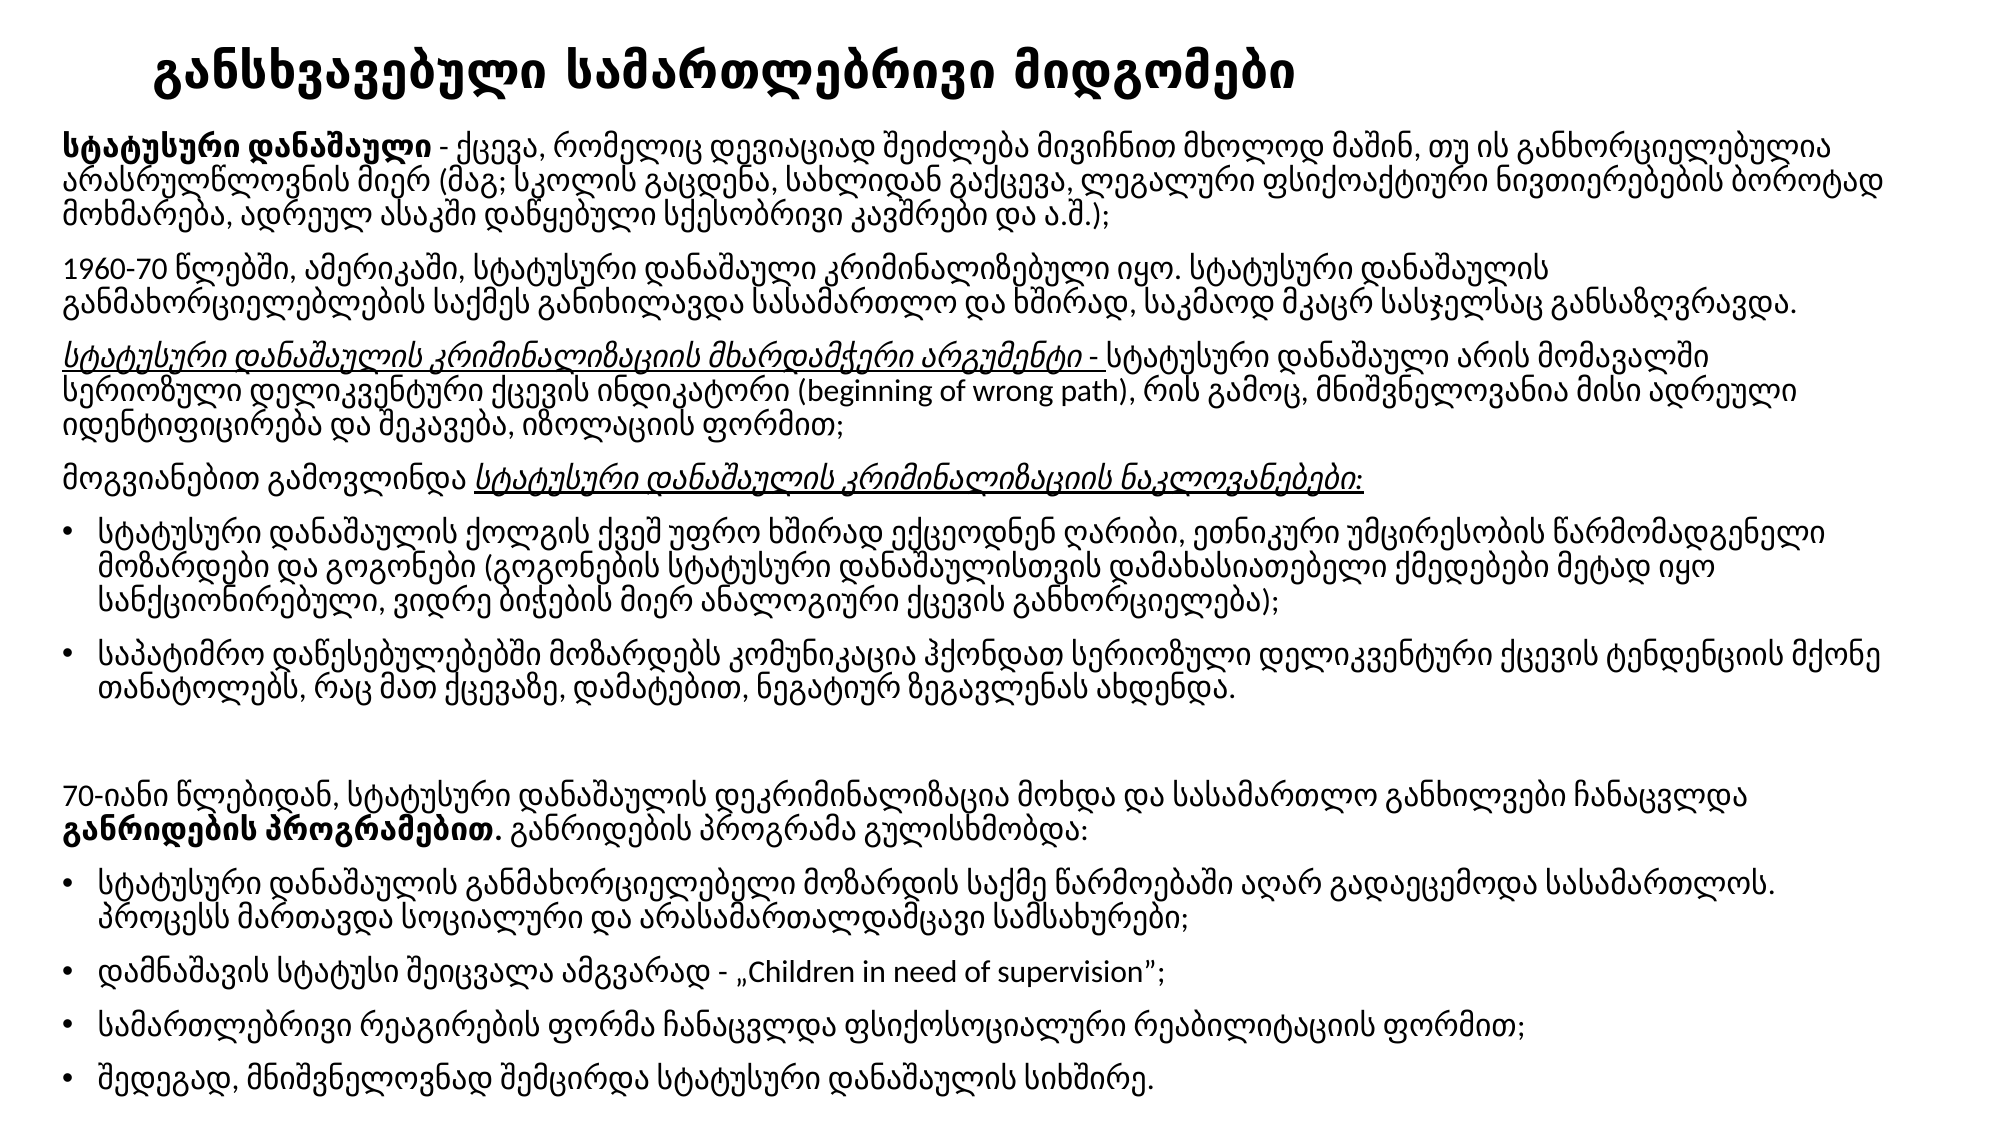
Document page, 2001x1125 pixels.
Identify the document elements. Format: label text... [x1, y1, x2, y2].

title განსხვავებული სამართლებრივი მიდგომები [137, 21, 1863, 123]
list სტატუსური დანაშაული - ქცევა, რომელიც დევიაციად შეიძლება მივიჩნით მხოლოდ მაშინ, თუ ის განხორციელებულია არასრულწლოვნის მიერ (მაგ; სკოლის გაცდენა, სახლიდან გაქცევა, ლეგალური ფსიქოაქტიური ნივთიერებების ბოროტად მოხმარება, ადრეულ ასაკში დაწყებული სქესობრივი კავშრები და ა.შ.); 1960-70 წლებში, ამერიკაში, სტატუსური დანაშაული კრიმინალიზებული იყო. სტატუსური დანაშაულის განმახორციელებლების საქმეს განიხილავდა სასამართლო და ხშირად, საკმაოდ მკაცრ სასჯელსაც განსაზღვრავდა. სტატუსური დანაშაულის კრიმინალიზაციის მხარდამჭერი არგუმენტი - სტატუსური დანაშაული არის მომავალში სერიოზული დელიკვენტური ქცევის ინდიკატორი (beginning of wrong path), რის გამოც, მნიშვნელოვანია მისი ადრეული იდენტიფიცირება და შეკავება, იზოლაციის ფორმით; მოგვიანებით გამოვლინდა სტატუსური დანაშაულის კრიმინალიზაციის ნაკლოვანებები: სტატუსური დანაშაულის ქოლგის ქვეშ უფრო ხშირად ექცეოდნენ ღარიბი, ეთნიკური უმცირესობის წარმომადგენელი მოზარდები და გოგონები (გოგონების სტატუსური დანაშაულისთვის დამახასიათებელი ქმედებები მეტად იყო სანქციონირებული, ვიდრე ბიჭების მიერ ანალოგიური ქცევის განხორციელება); საპატიმრო დაწესებულებებში მოზარდებს კომუნიკაცია ჰქონდათ სერიოზული დელიკვენტური ქცევის ტენდენციის მქონე თანატოლებს, რაც მათ ქცევაზე, დამატებით, ნეგატიურ ზეგავლენას ახდენდა. 70-იანი წლებიდან, სტატუსური დანაშაულის დეკრიმინალიზაცია მოხდა და სასამართლო განხილვები ჩანაცვლდა განრიდების პროგრამებით. განრიდების პროგრამა გულისხმობდა: სტატუსური დანაშაულის განმახორციელებელი მოზარდის საქმე წარმოებაში აღარ გადაეცემოდა სასამართლოს. პროცესს მართავდა სოციალური და არასამართალდამცავი სამსახურები; დამნაშავის სტატუსი შეიცვალა ამგვარად - „Children in need of supervision”; სამართლებრივი რეაგირების ფორმა ჩანაცვლდა ფსიქოსოციალური რეაბილიტაციის ფორმით; შედეგად, მნიშვნელოვნად შემცირდა სტატუსური დანაშაულის სიხშირე. [47, 123, 1903, 1108]
